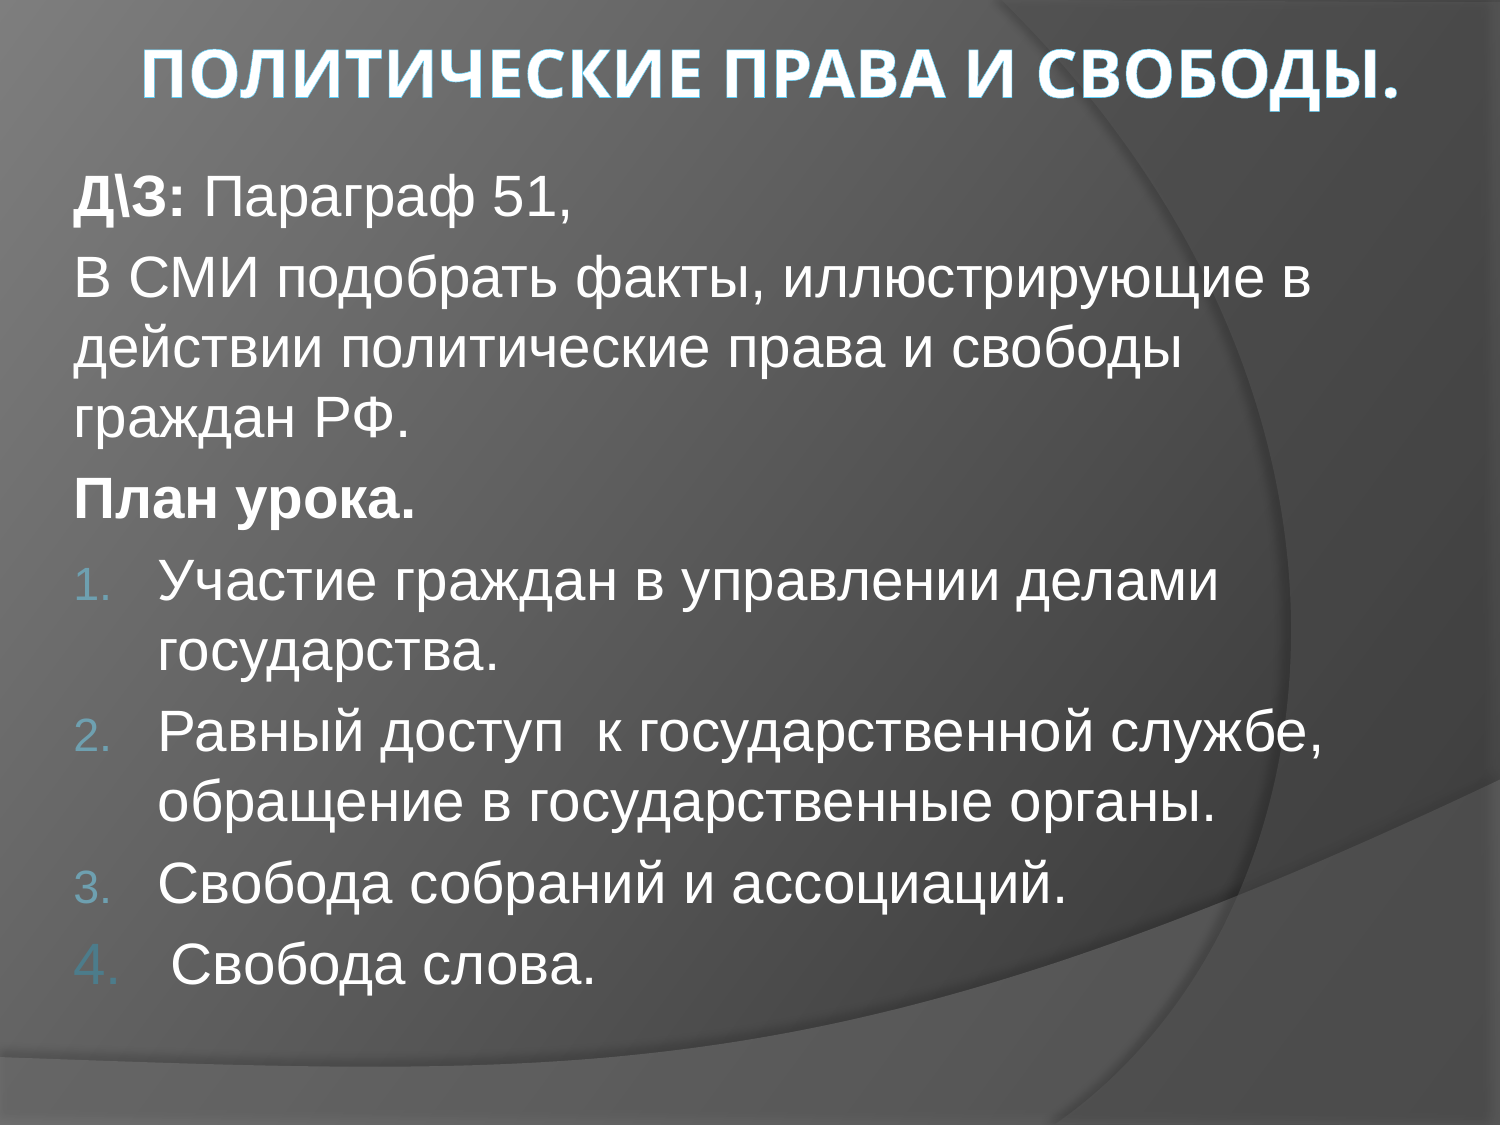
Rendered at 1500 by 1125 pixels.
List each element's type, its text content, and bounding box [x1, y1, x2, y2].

subtitle Д\З: Параграф 51, В СМИ подобрать факты, иллюстрирующие в действии политические права и свободы граждан РФ. План урока. Участие граждан в управлении делами государства. Равный доступ к государственной службе, обращение в государственные органы. Свобода собраний и ассоциаций. 4. Свобода слова. [58, 117, 1395, 1079]
title Политические права и свободы. [58, 23, 1409, 324]
